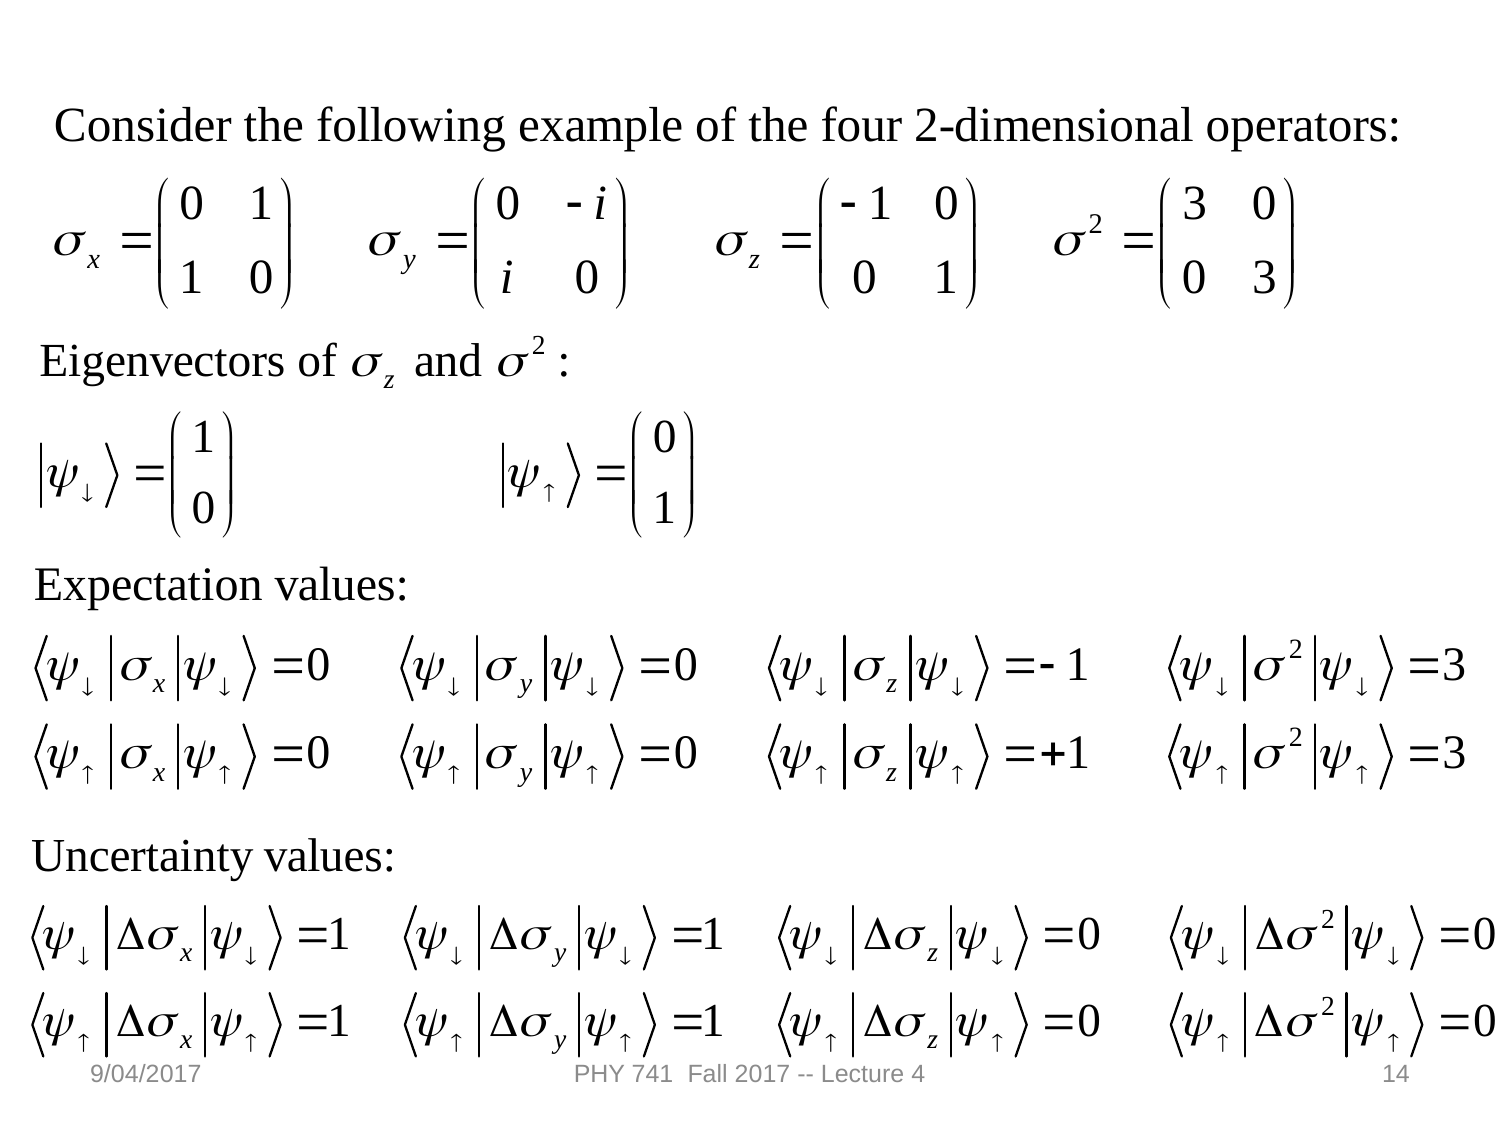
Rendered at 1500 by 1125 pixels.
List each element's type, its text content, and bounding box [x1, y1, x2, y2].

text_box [34, 326, 761, 546]
footer PHY 741 Fall 2017 -- Lecture 4 [512, 1071, 988, 1103]
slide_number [75, 1071, 425, 1103]
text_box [49, 99, 1426, 317]
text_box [25, 831, 1500, 1063]
slide_number 14 [1074, 1071, 1425, 1103]
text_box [28, 559, 1472, 796]
